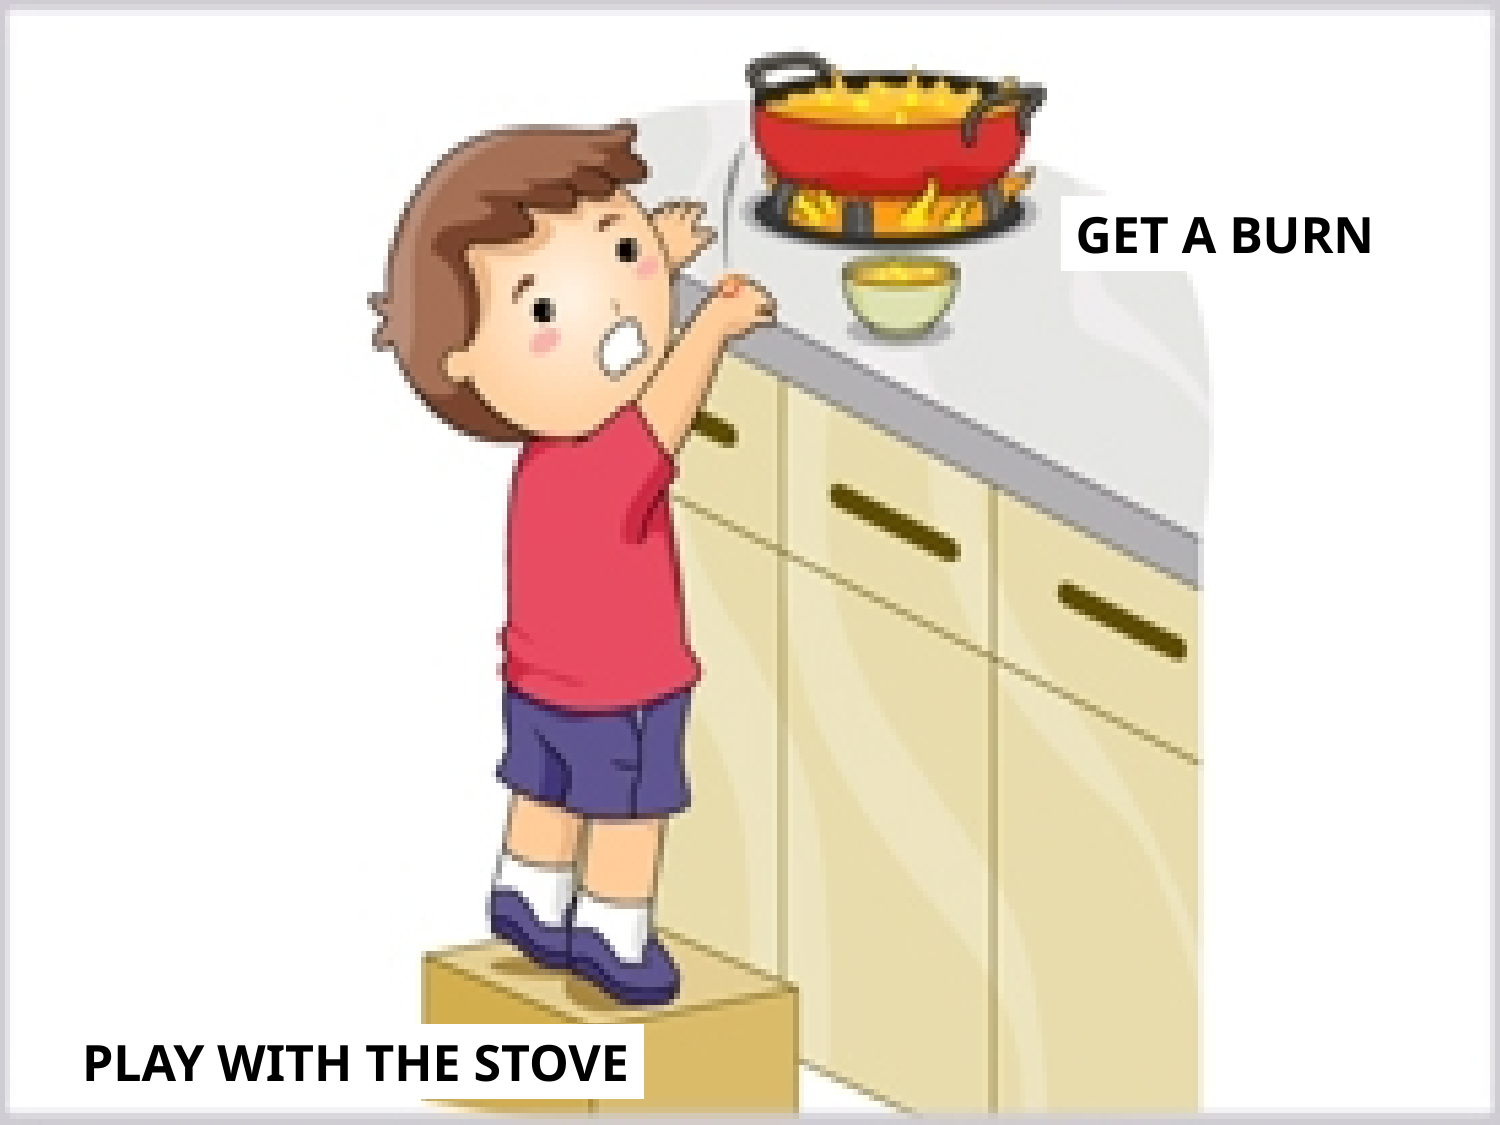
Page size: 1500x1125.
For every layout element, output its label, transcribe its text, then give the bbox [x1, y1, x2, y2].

text_box Play with the stove [67, 1024, 644, 1099]
text_box Get a burn [1060, 196, 1390, 271]
picture [0, 0, 1500, 1125]
